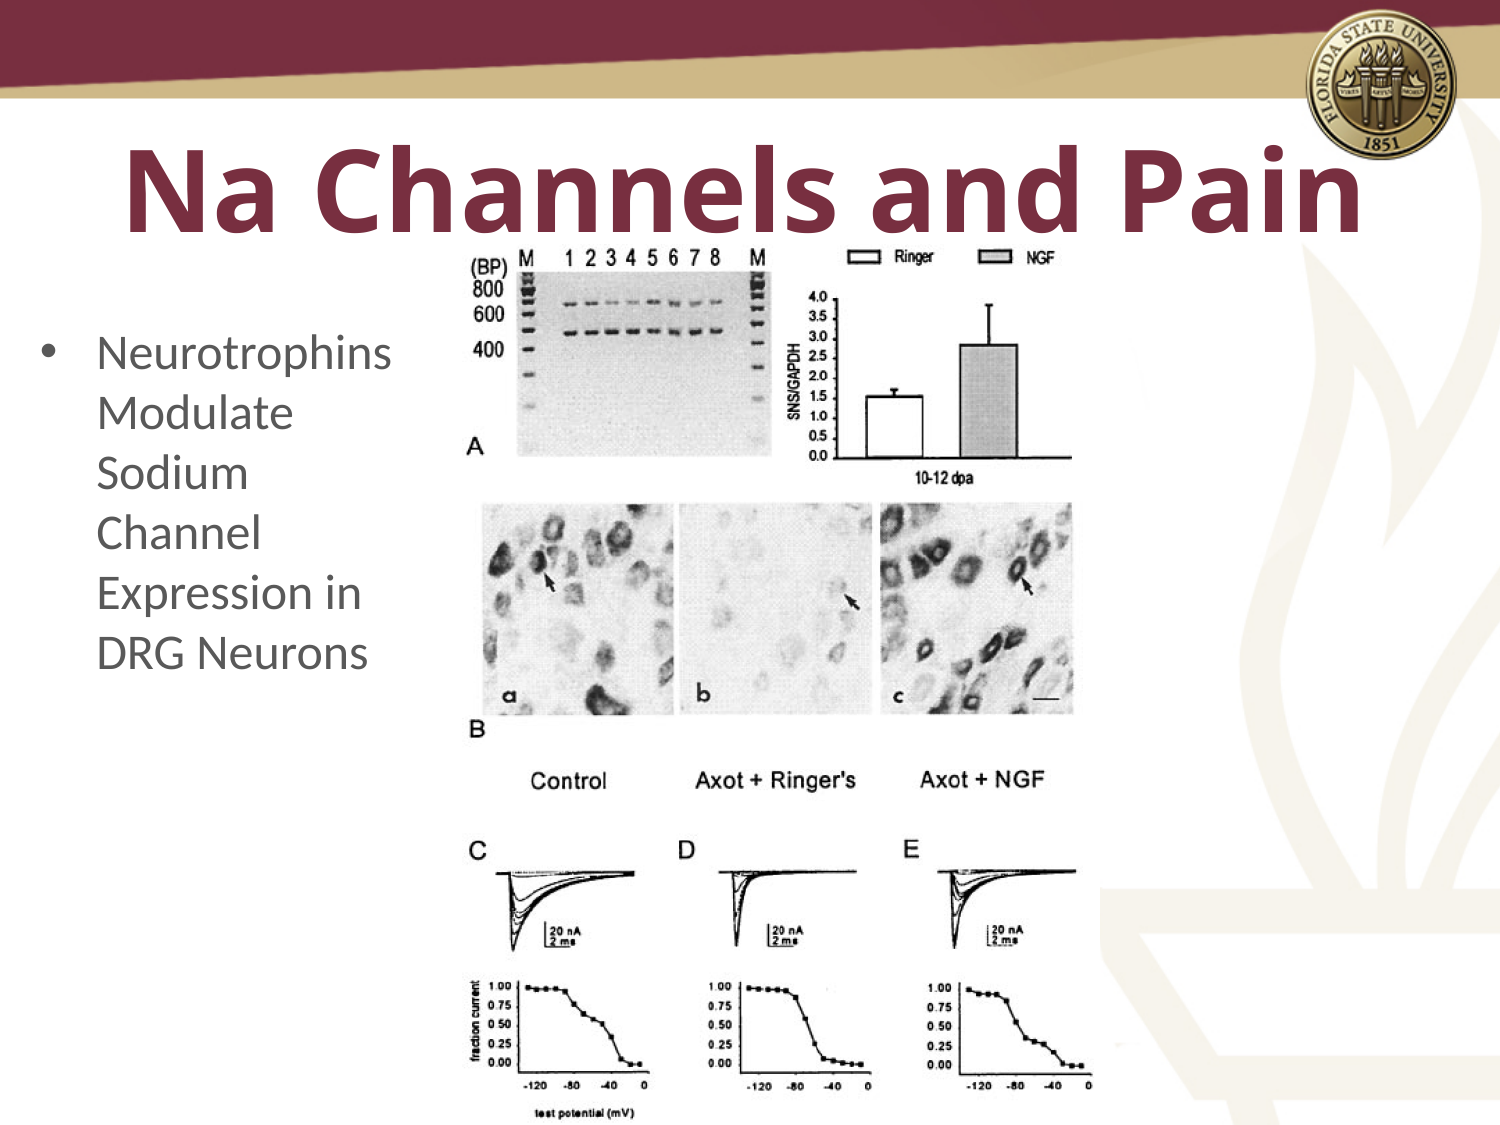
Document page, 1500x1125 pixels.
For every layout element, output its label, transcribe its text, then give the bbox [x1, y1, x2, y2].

list Neurotrophins Modulate Sodium Channel Expression in DRG Neurons [24, 312, 413, 901]
picture [0, 0, 1500, 1125]
title Na Channels and Pain [74, 112, 1426, 401]
